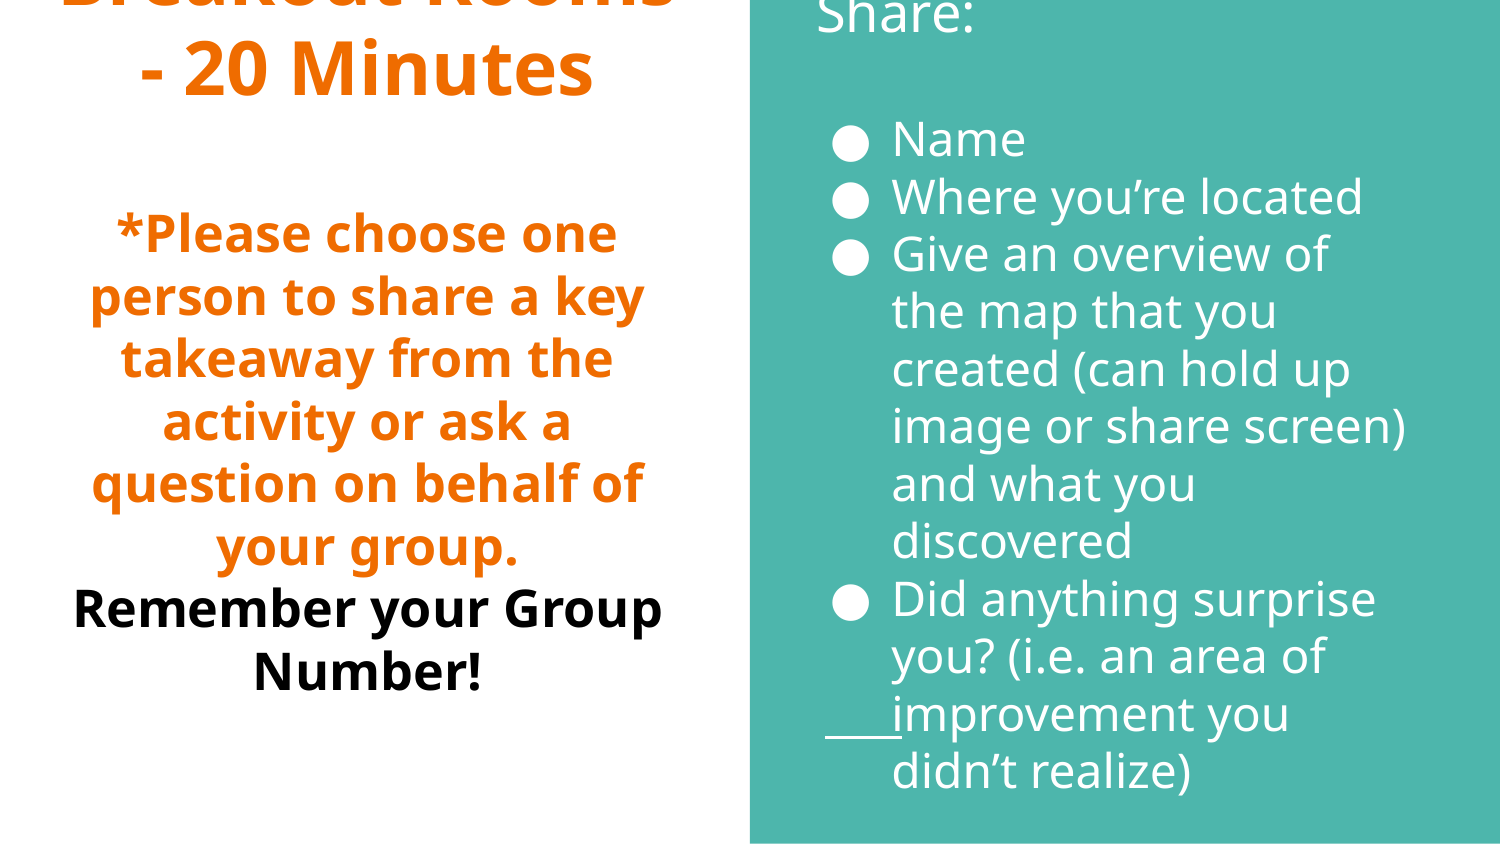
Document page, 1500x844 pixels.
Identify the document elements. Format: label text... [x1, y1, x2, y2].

list Share: Name Where you’re located Give an overview of the map that you created (can hold up image or share screen) and what you discovered Did anything surprise you? (i.e. an area of improvement you didn’t realize) [801, 104, 1431, 778]
title Breakout Rooms - 20 Minutes *Please choose one person to share a key takeaway from the activity or ask a question on behalf of your group. Remember your Group Number! [35, 154, 700, 716]
